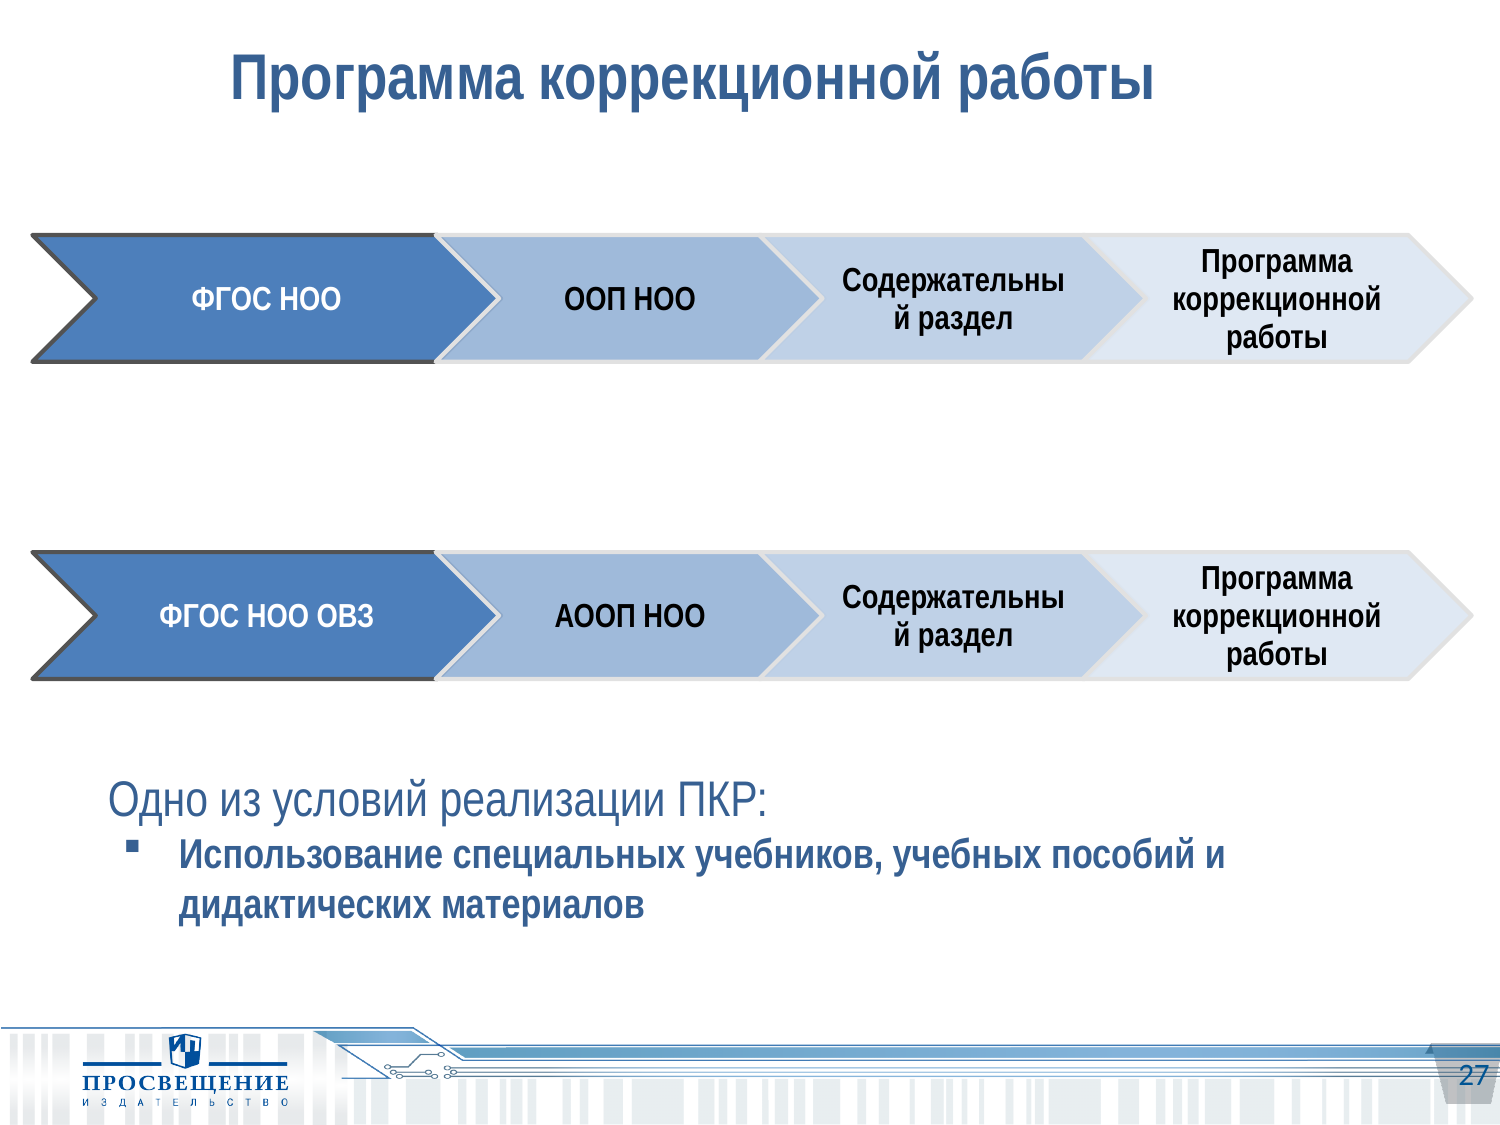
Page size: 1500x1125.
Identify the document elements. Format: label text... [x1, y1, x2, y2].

text_box Программа коррекционной работы [103, 11, 1283, 137]
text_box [32, 139, 1472, 775]
text_box Одно из условий реализации ПКР: Использование специальных учебников, учебных пособий и дидактических материалов [97, 784, 1284, 938]
picture [1, 1027, 1500, 1125]
slide_number 27 [1449, 1046, 1498, 1101]
